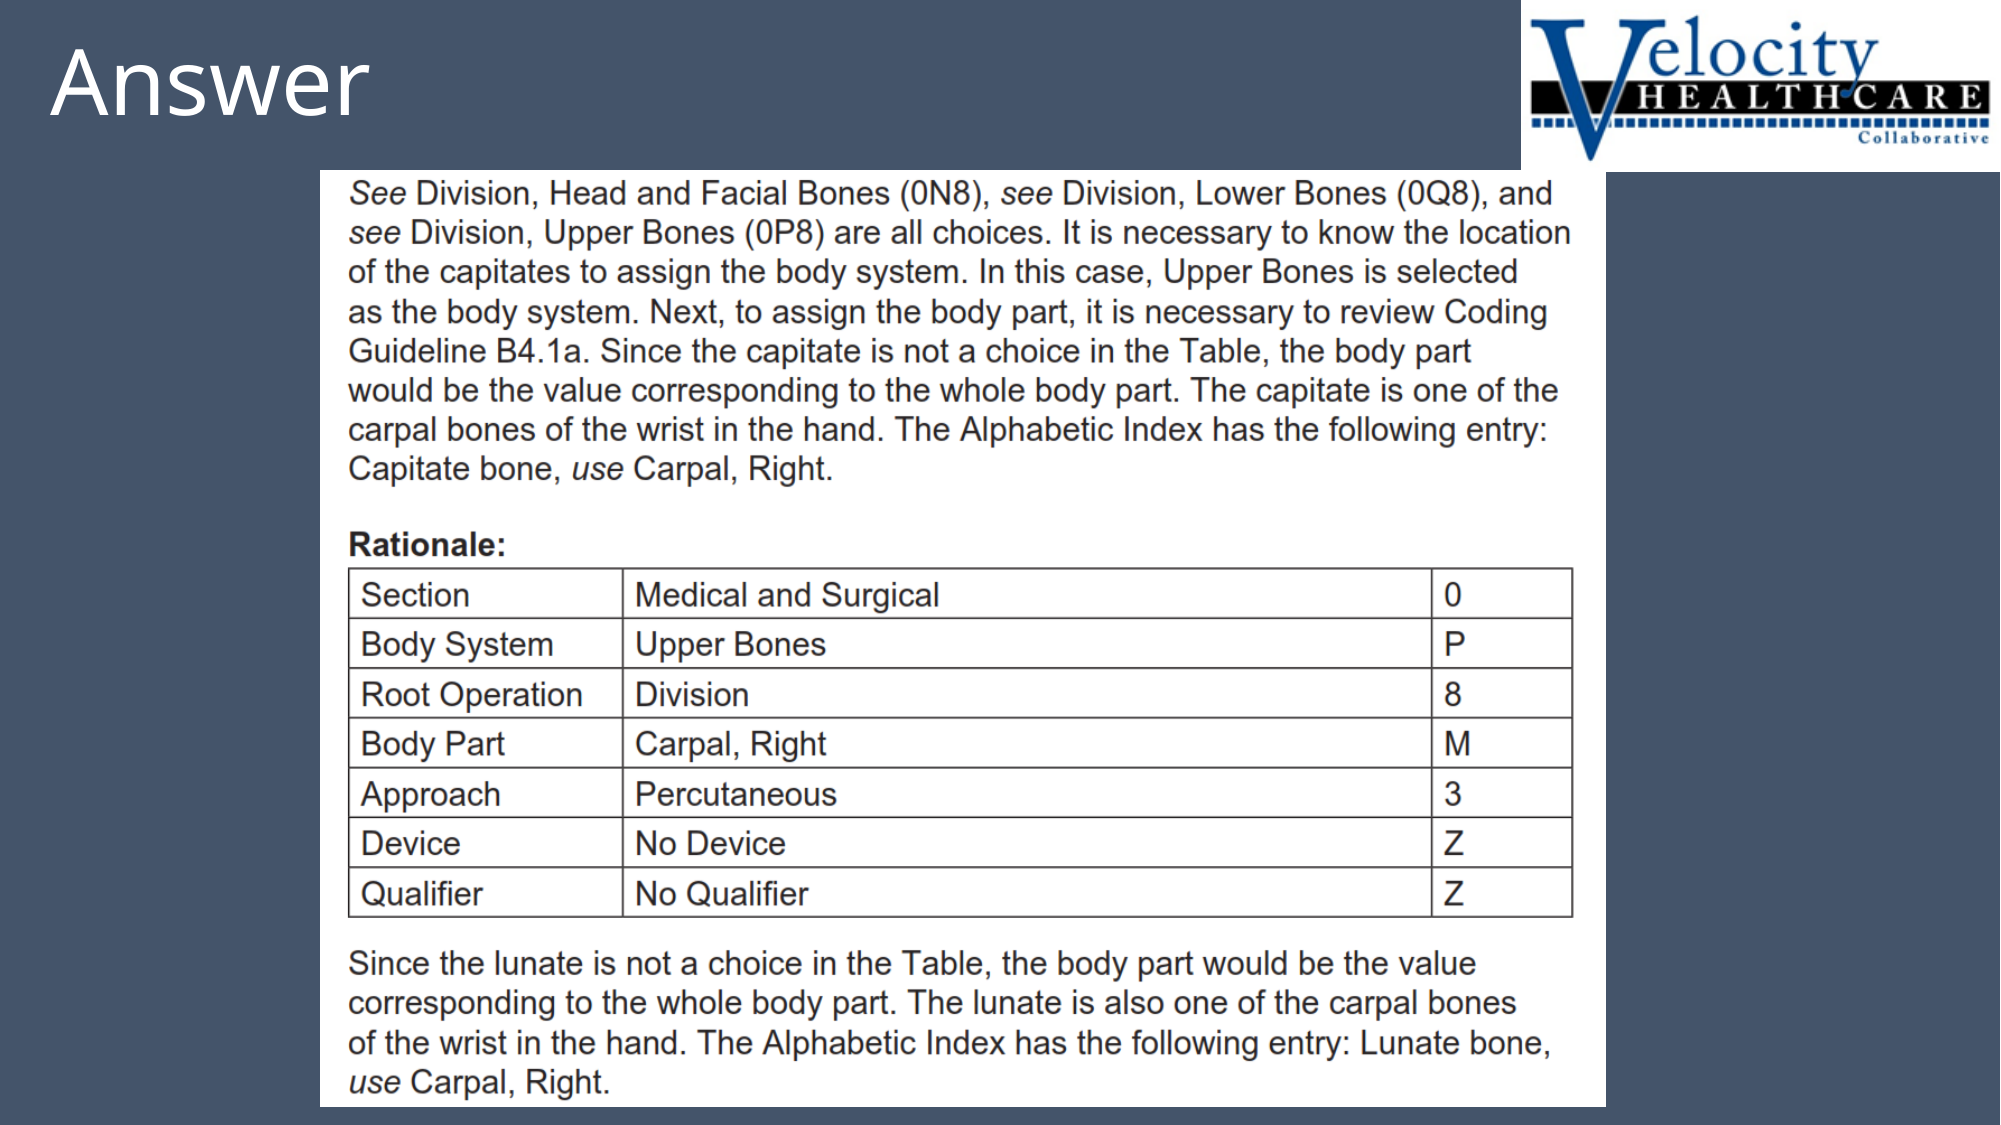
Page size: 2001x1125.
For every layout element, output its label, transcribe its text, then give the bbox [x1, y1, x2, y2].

title Answer [35, 17, 1494, 154]
picture [320, 0, 2000, 1108]
